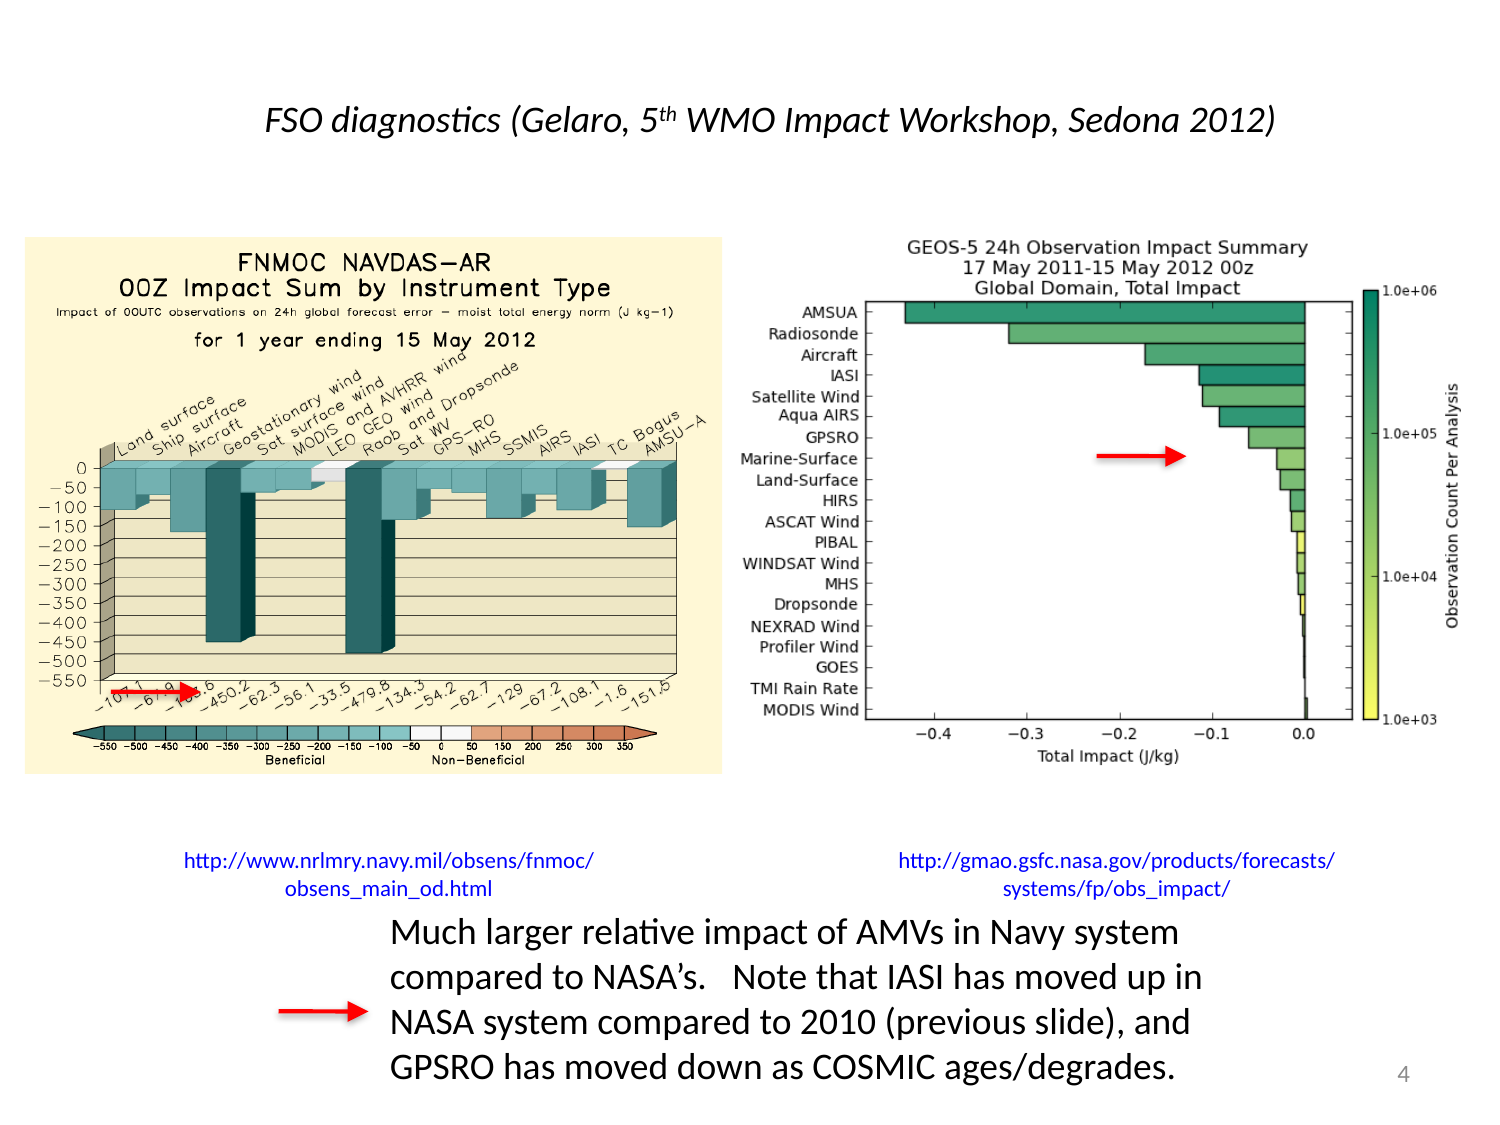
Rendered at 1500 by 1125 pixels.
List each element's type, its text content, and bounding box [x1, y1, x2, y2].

text_box http://www.nrlmry.navy.mil/obsens/fnmoc/obsens_main_od.html [129, 838, 649, 909]
picture [24, 237, 723, 774]
text_box Much larger relative impact of AMVs in Navy system compared to NASA’s. Note that IASI has moved up in NASA system compared to 2010 (previous slide), and GPSRO has moved down as COSMIC ages/degrades. [375, 899, 1278, 1095]
slide_number 4 [1074, 1042, 1425, 1103]
text_box FSO diagnostics (Gelaro, 5th WMO Impact Workshop, Sedona 2012) [249, 87, 1388, 148]
picture [737, 237, 1473, 774]
text_box http://gmao.gsfc.nasa.gov/products/forecasts/systems/fp/obs_impact/ [856, 838, 1377, 909]
